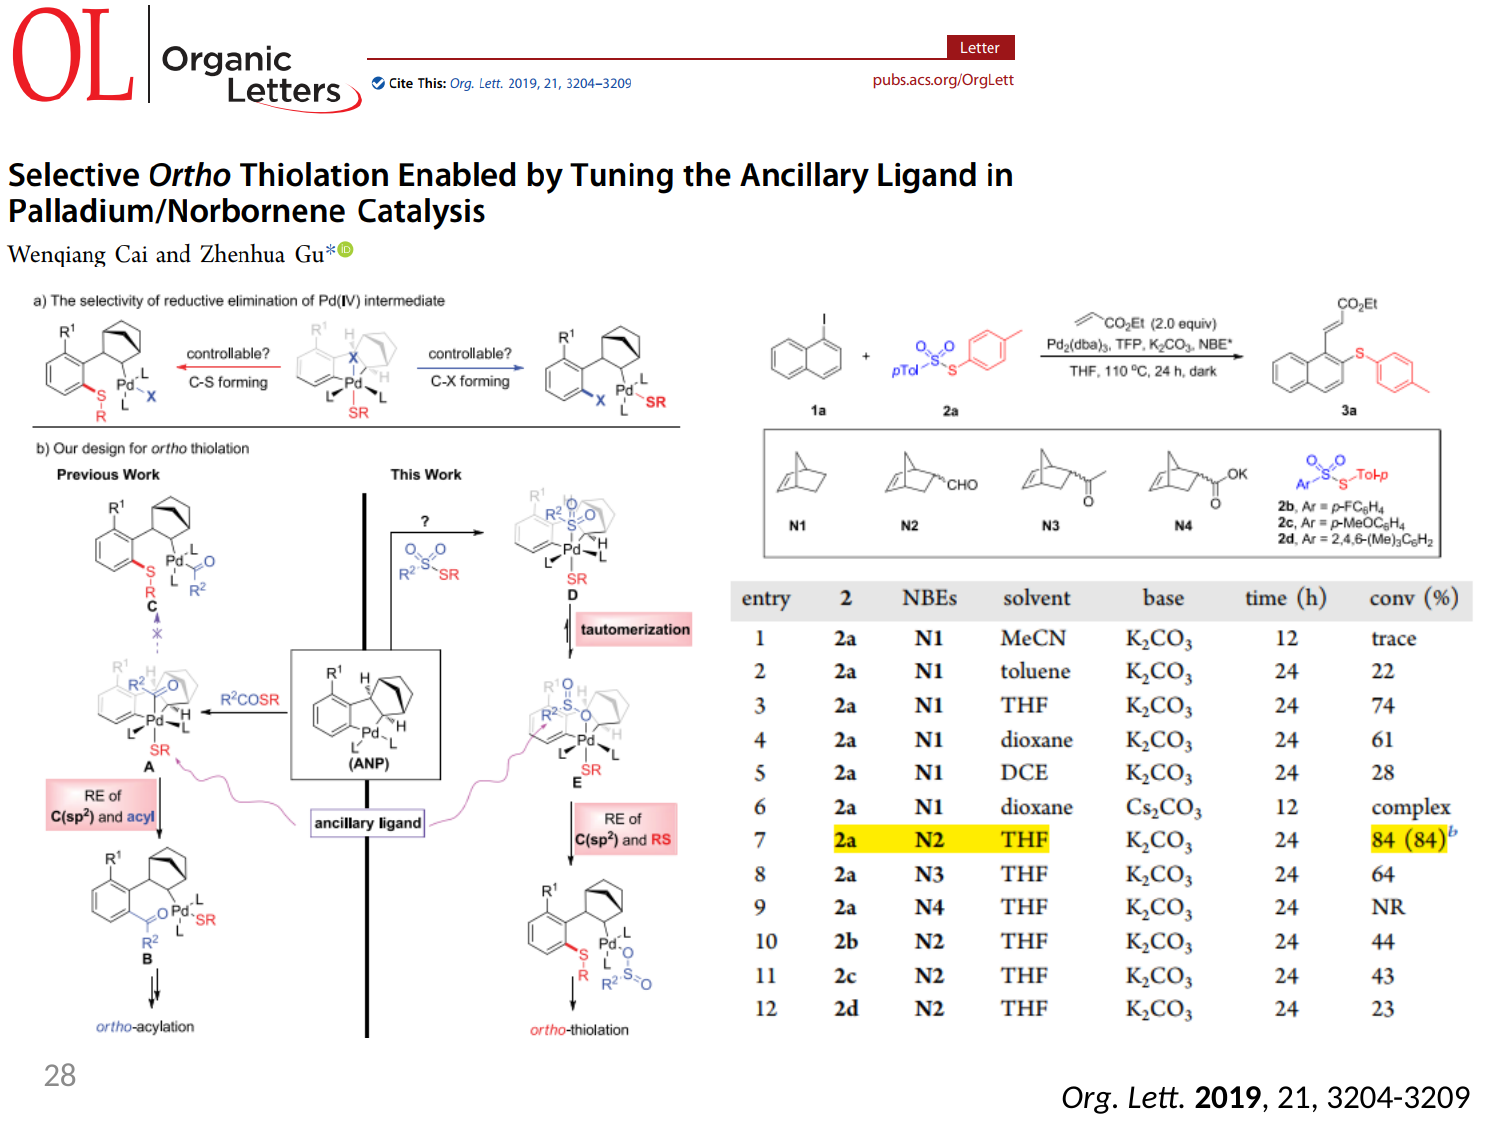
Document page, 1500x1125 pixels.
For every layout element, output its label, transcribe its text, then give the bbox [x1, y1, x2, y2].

text_box Org. Lett. 2019, 21, 3204-3209 [1046, 1067, 1500, 1123]
picture [0, 0, 1021, 267]
picture [728, 292, 1479, 1029]
slide_number 28 [0, 1042, 92, 1103]
picture [26, 293, 695, 1038]
